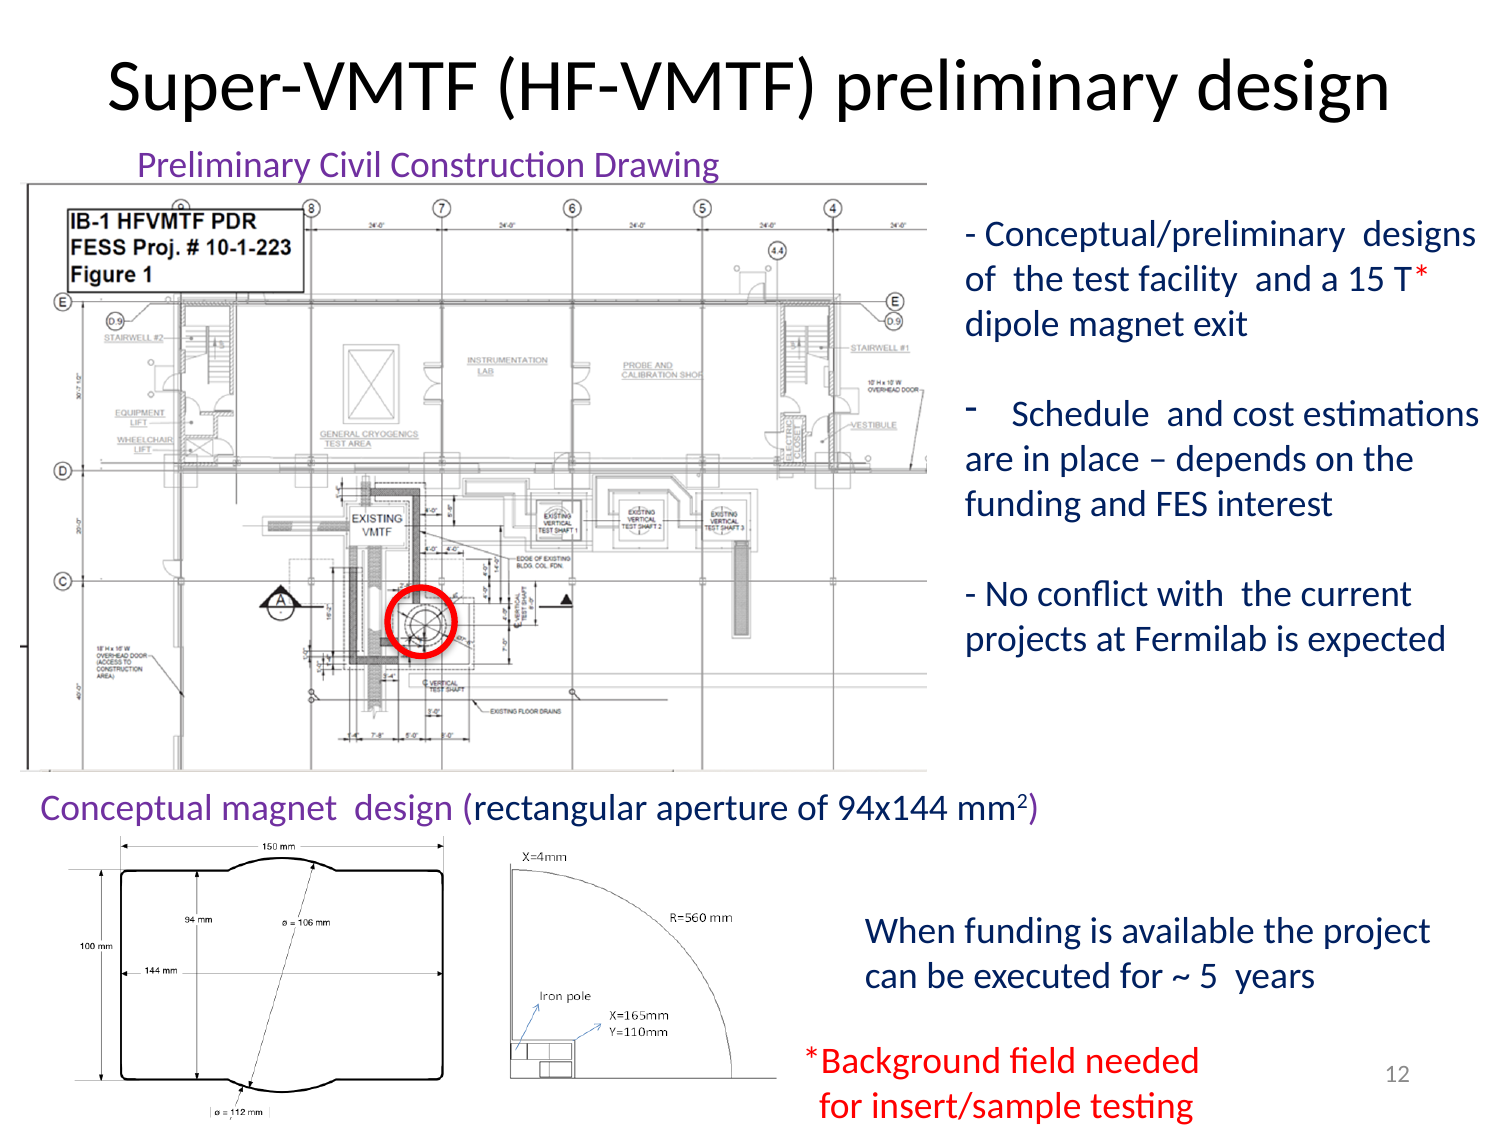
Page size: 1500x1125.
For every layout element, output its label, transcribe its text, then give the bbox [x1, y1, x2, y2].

text_box When funding is available the project can be executed for ~ 5 years [849, 898, 1478, 1004]
picture [68, 835, 777, 1120]
text_box - Conceptual/preliminary designs of the test facility and a 15 T* dipole magnet exit Schedule and cost estimations are in place – depends on the funding and FES interest - No conflict with the current projects at Fermilab is expected [949, 201, 1500, 666]
slide_number 12 [1225, 1042, 1425, 1103]
title Super-VMTF (HF-VMTF) preliminary design [75, 0, 1425, 175]
text_box *Background field needed for insert/sample testing [787, 1028, 1225, 1125]
picture [20, 180, 927, 772]
text_box Preliminary Civil Construction Drawing [122, 133, 736, 178]
text_box Conceptual magnet design (rectangular aperture of 94x144 mm2) [25, 775, 1063, 836]
